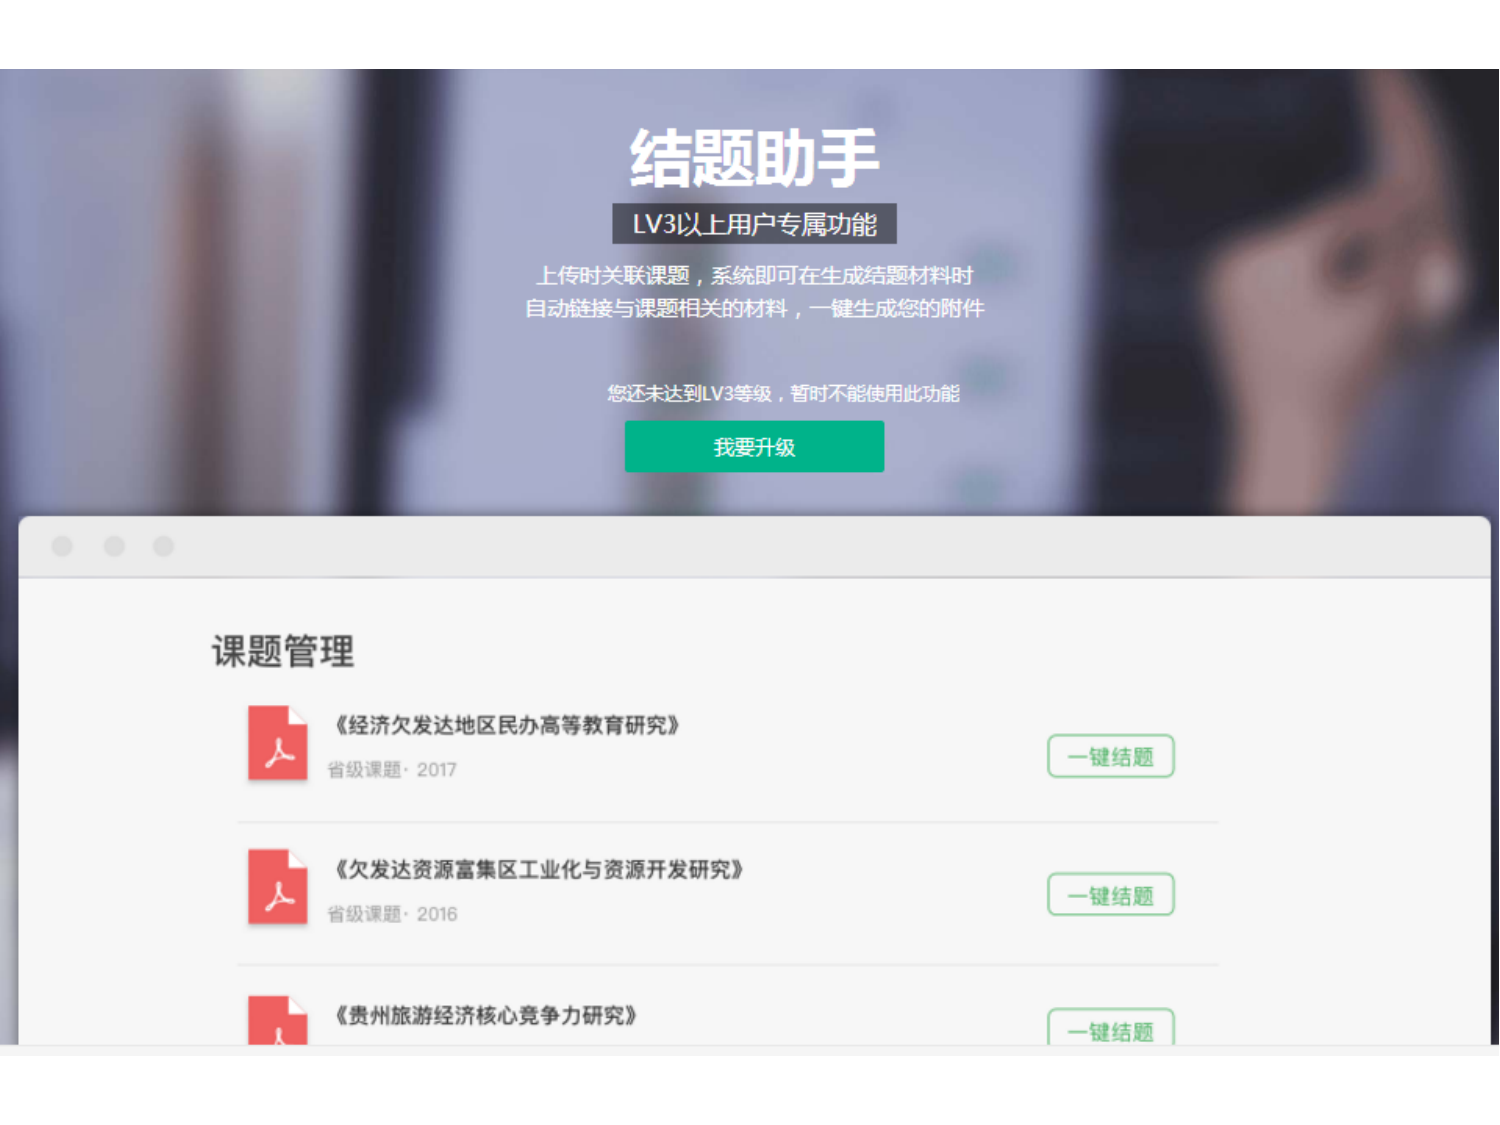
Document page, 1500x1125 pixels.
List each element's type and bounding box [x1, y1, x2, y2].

picture [0, 69, 1500, 1056]
